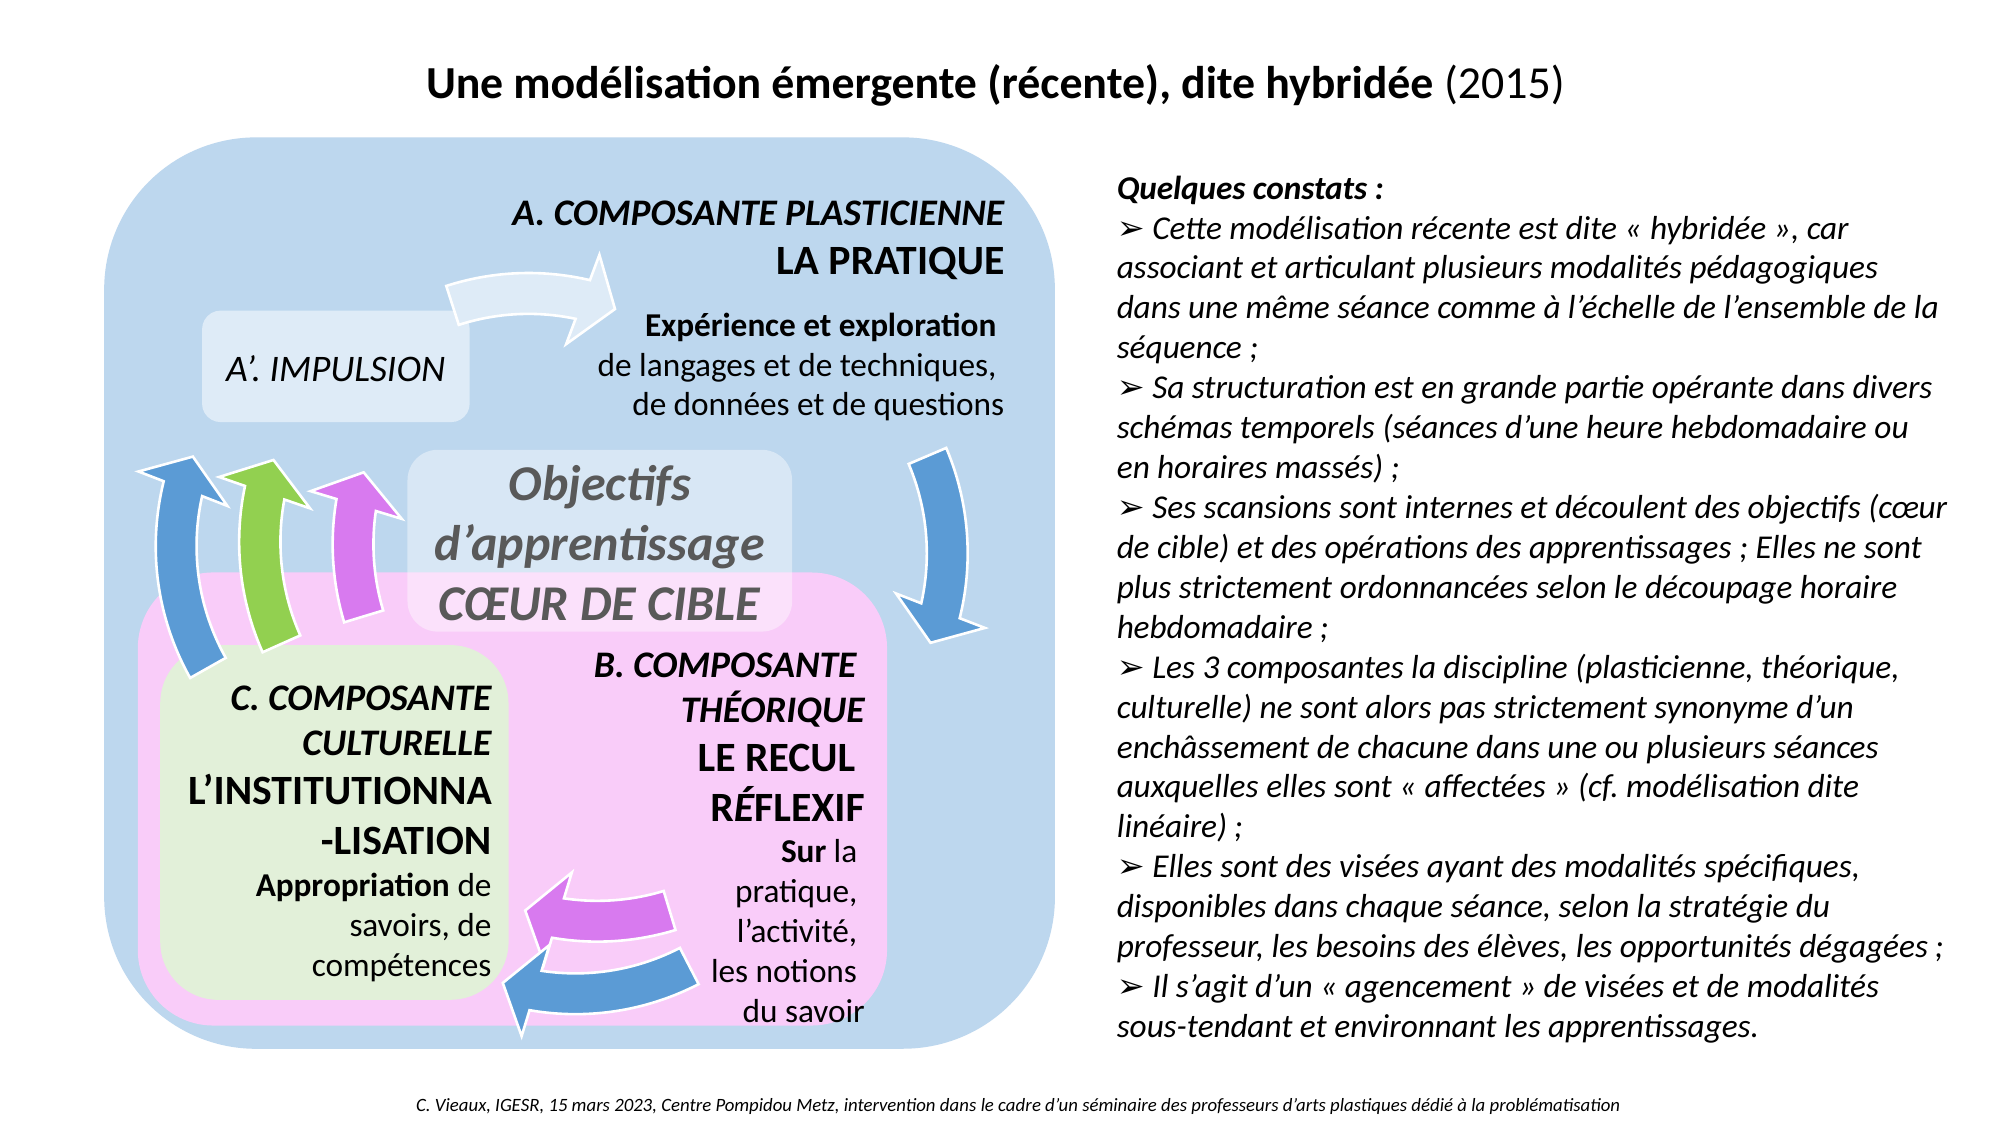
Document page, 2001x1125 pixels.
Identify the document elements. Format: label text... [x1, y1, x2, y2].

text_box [104, 137, 1055, 1049]
text_box Une modélisation émergente (récente), dite hybridée (2015) [104, 45, 1887, 116]
text_box C. Vieaux, IGESR, 15 mars 2023, Centre Pompidou Metz, intervention dans le cadre d’un séminaire des professeurs d’arts plastiques dédié à la problématisation [401, 1085, 1709, 1123]
text_box Quelques constats : ➢ Cette modélisation récente est dite « hybridée », car associant et articulant plusieurs modalités pédagogiques dans une même séance comme à l’échelle de l’ensemble de la séquence ; ➢ Sa structuration est en grande partie opérante dans divers schémas temporels (séances d’une heure hebdomadaire ou en horaires massés) ; ➢ Ses scansions sont internes et découlent des objectifs (cœur de cible) et des opérations des apprentissages ; Elles ne sont plus strictement ordonnancées selon le découpage horaire hebdomadaire ; ➢ Les 3 composantes la discipline (plasticienne, théorique, culturelle) ne sont alors pas strictement synonyme d’un enchâssement de chacune dans une ou plusieurs séances auxquelles elles sont « affectées » (cf. modélisation dite linéaire) ; ➢ Elles sont des visées ayant des modalités spécifiques, disponibles dans chaque séance, selon la stratégie du professeur, les besoins des élèves, les opportunités dégagées ; ➢ Il s’agit d’un « agencement » de visées et de modalités sous-tendant et environnant les apprentissages. [1102, 158, 1965, 1052]
